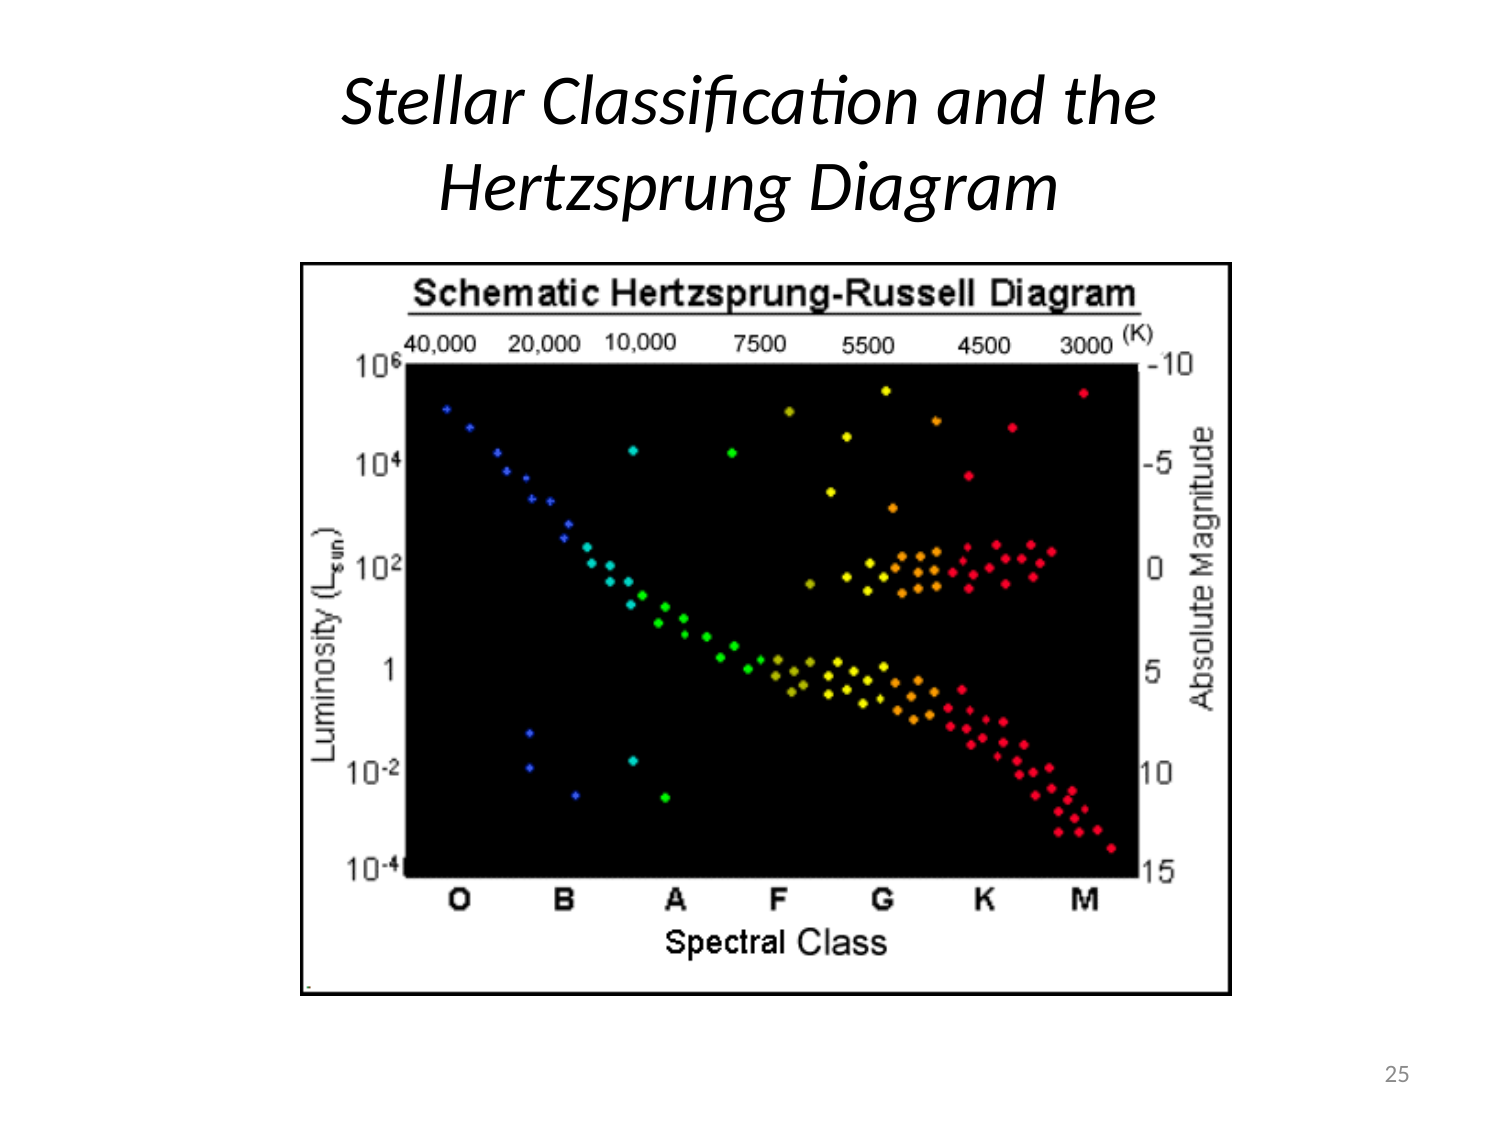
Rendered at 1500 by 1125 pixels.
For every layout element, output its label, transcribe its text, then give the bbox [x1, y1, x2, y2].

slide_number 25 [1074, 1042, 1425, 1103]
picture [299, 262, 1232, 996]
title Stellar Classification and the Hertzsprung Diagram [75, 45, 1425, 233]
